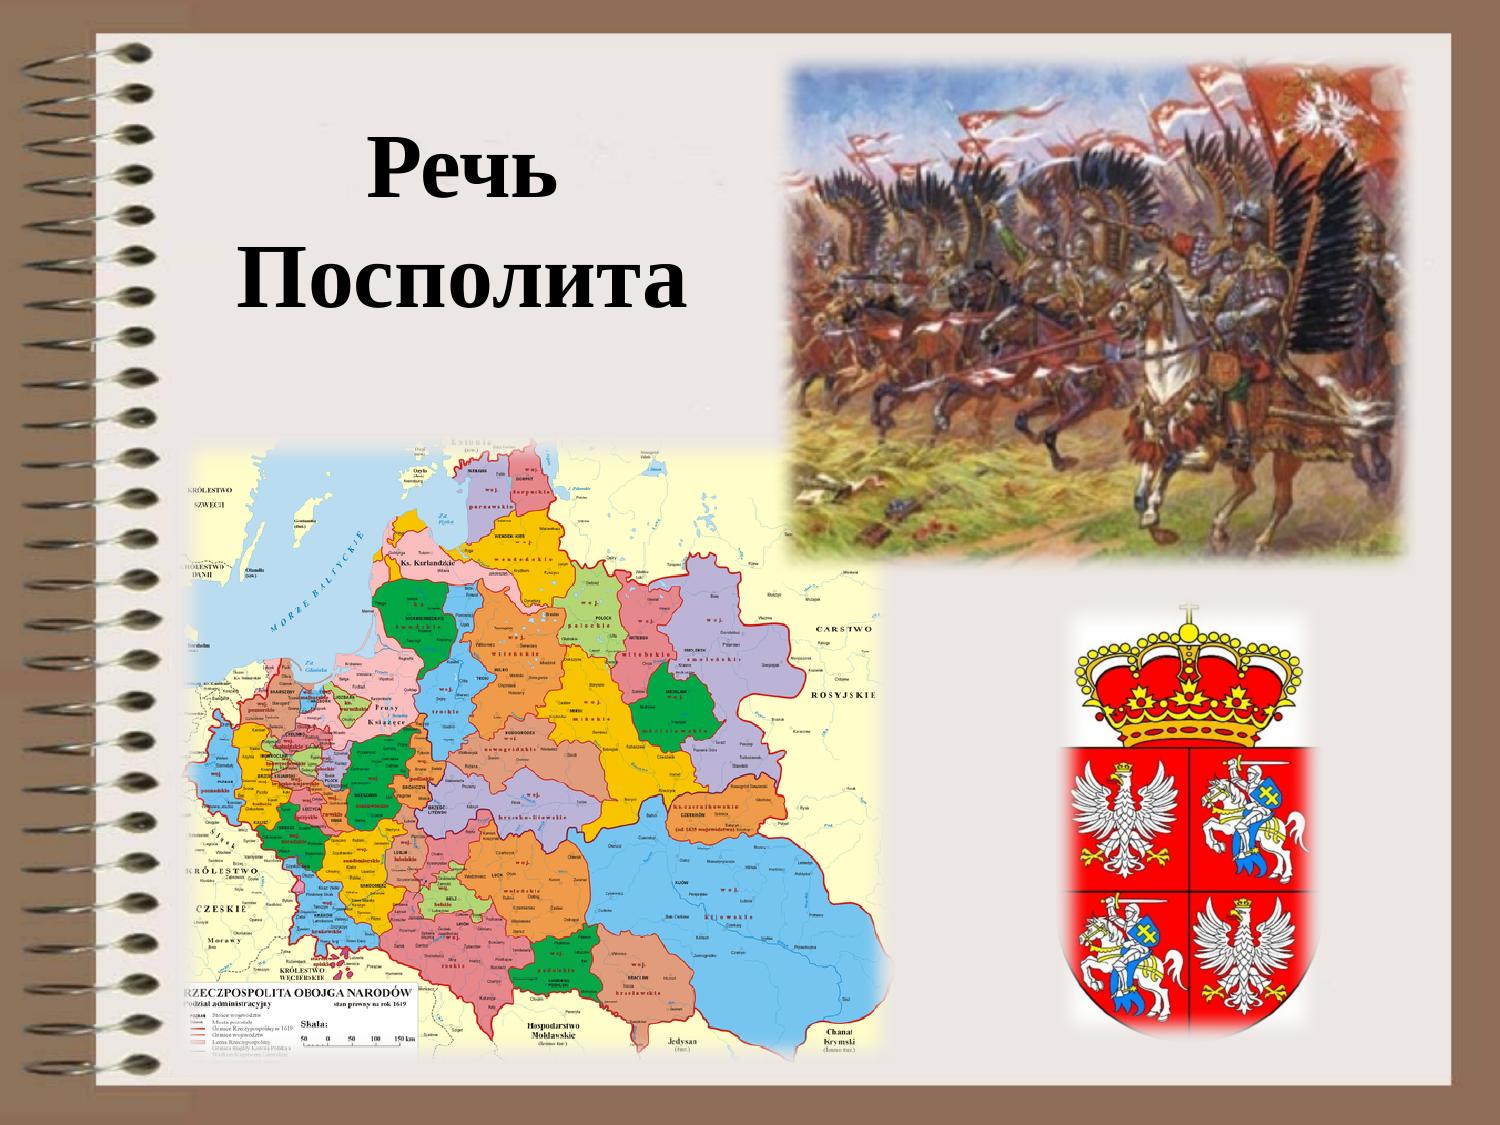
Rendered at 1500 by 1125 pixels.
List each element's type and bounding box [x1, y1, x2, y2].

list [0, 0, 1500, 1125]
picture [1054, 597, 1325, 1043]
picture [175, 49, 1419, 1067]
